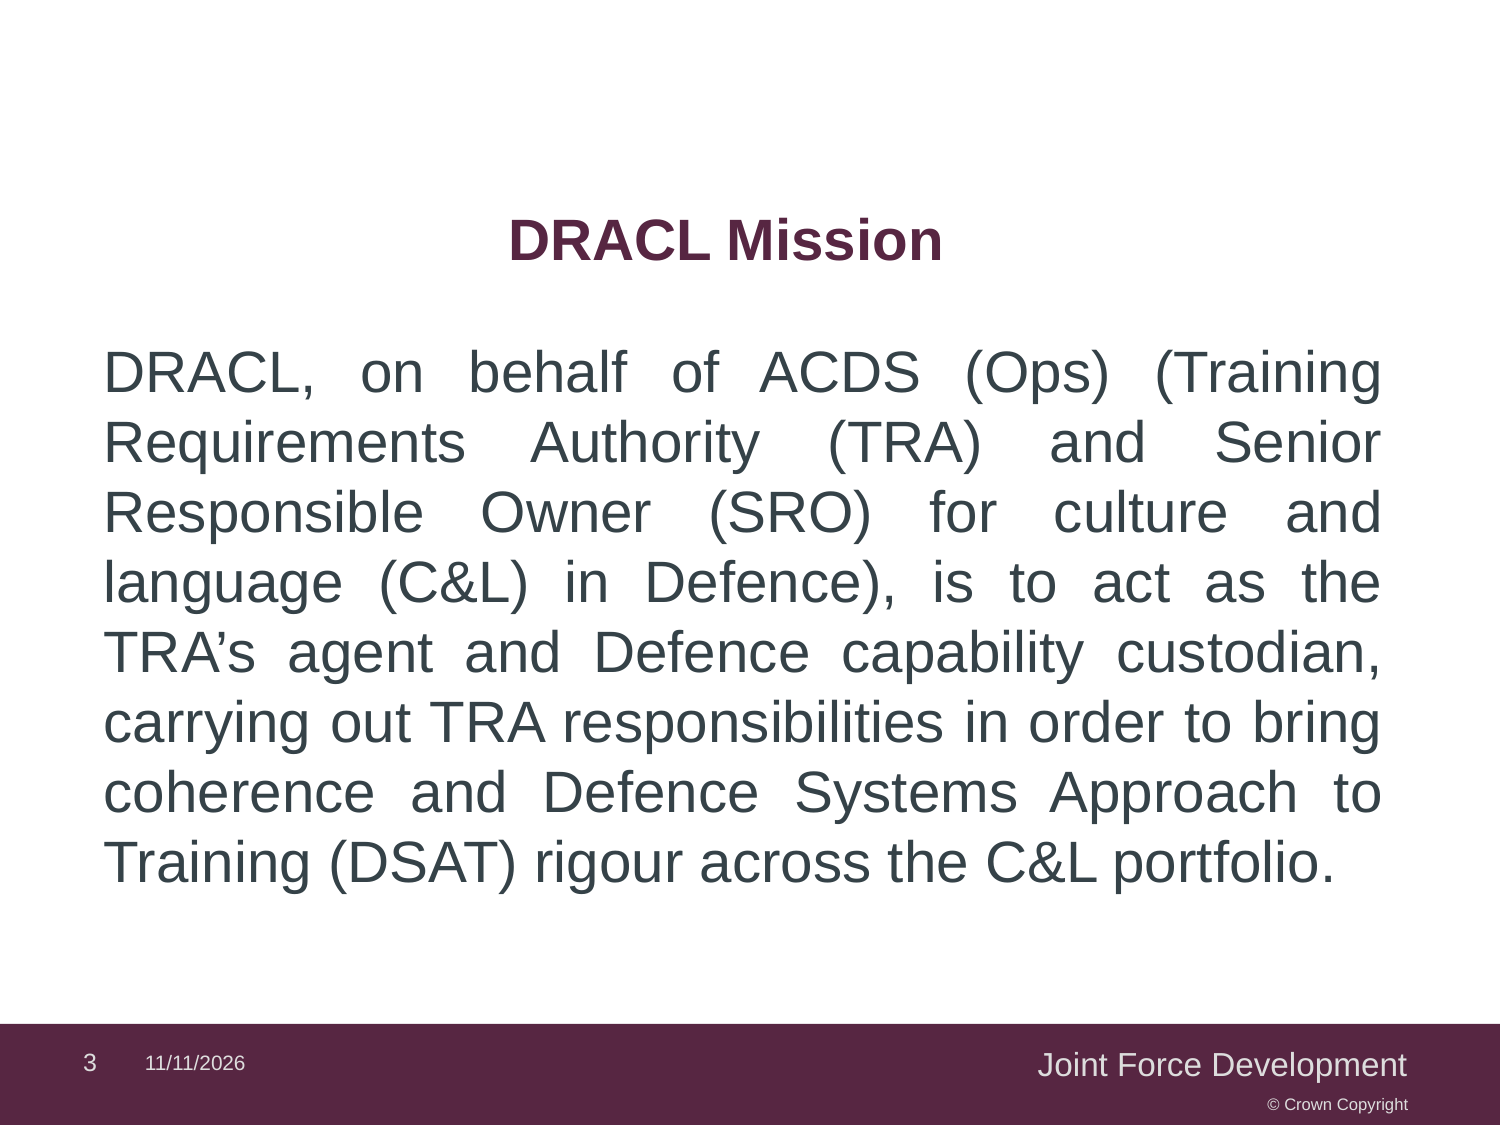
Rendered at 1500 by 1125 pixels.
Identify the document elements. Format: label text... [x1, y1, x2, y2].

list DRACL, on behalf of ACDS (Ops) (Training Requirements Authority (TRA) and Senior Responsible Owner (SRO) for culture and language (C&L) in Defence), is to act as the TRA’s agent and Defence capability custodian, carrying out TRA responsibilities in order to bring coherence and Defence Systems Approach to Training (DSAT) rigour across the C&L portfolio. [88, 326, 1399, 953]
title DRACL Mission [88, 148, 1364, 325]
